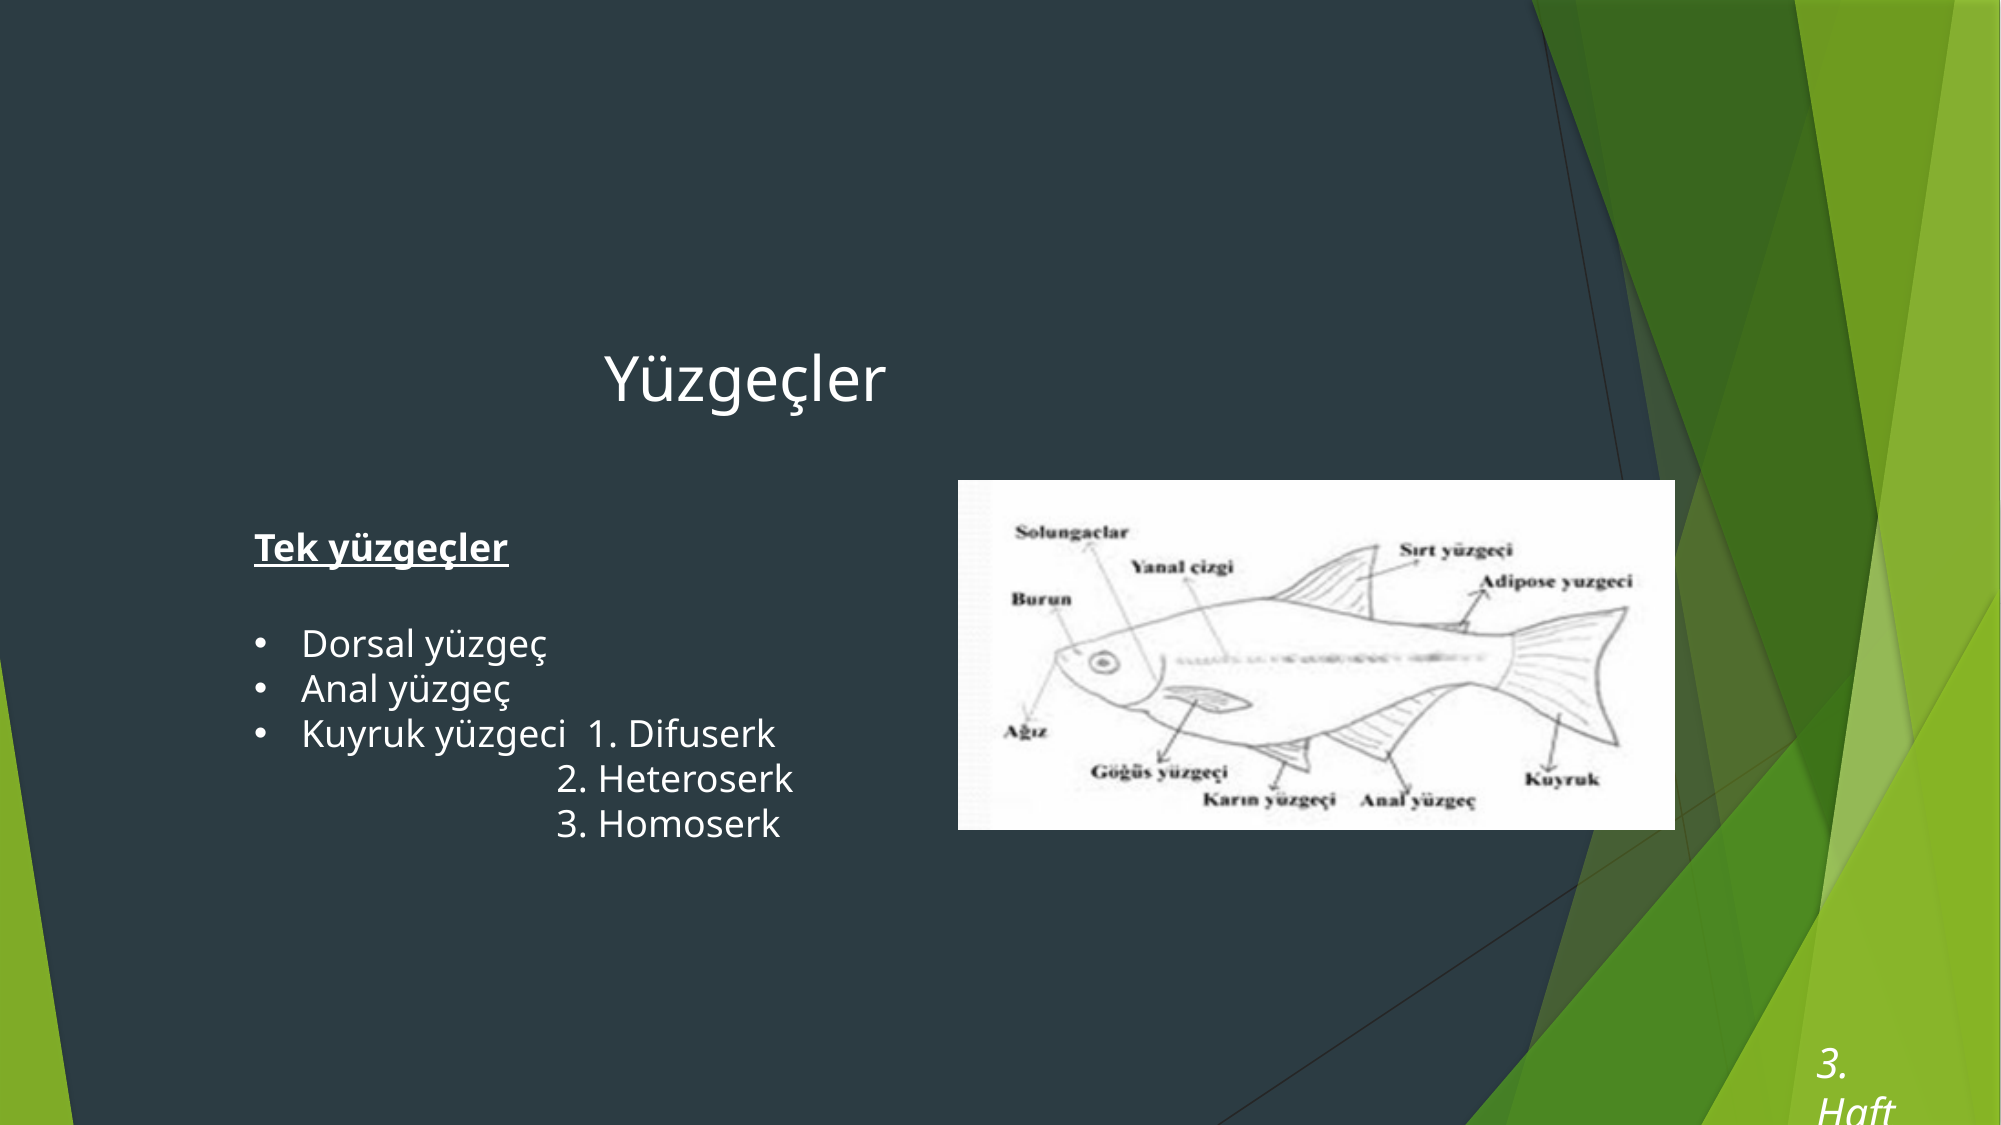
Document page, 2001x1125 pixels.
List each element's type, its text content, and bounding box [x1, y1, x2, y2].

text_box Tek yüzgeçler [239, 516, 931, 576]
text_box 3. Hafta [1801, 1029, 1931, 1125]
text_box Dorsal yüzgeç Anal yüzgeç Kuyruk yüzgeci 1. Difuserk 2. Heteroserk 3. Homoserk [239, 612, 949, 853]
title Yüzgeçler [589, 331, 2000, 548]
picture [958, 479, 1677, 831]
